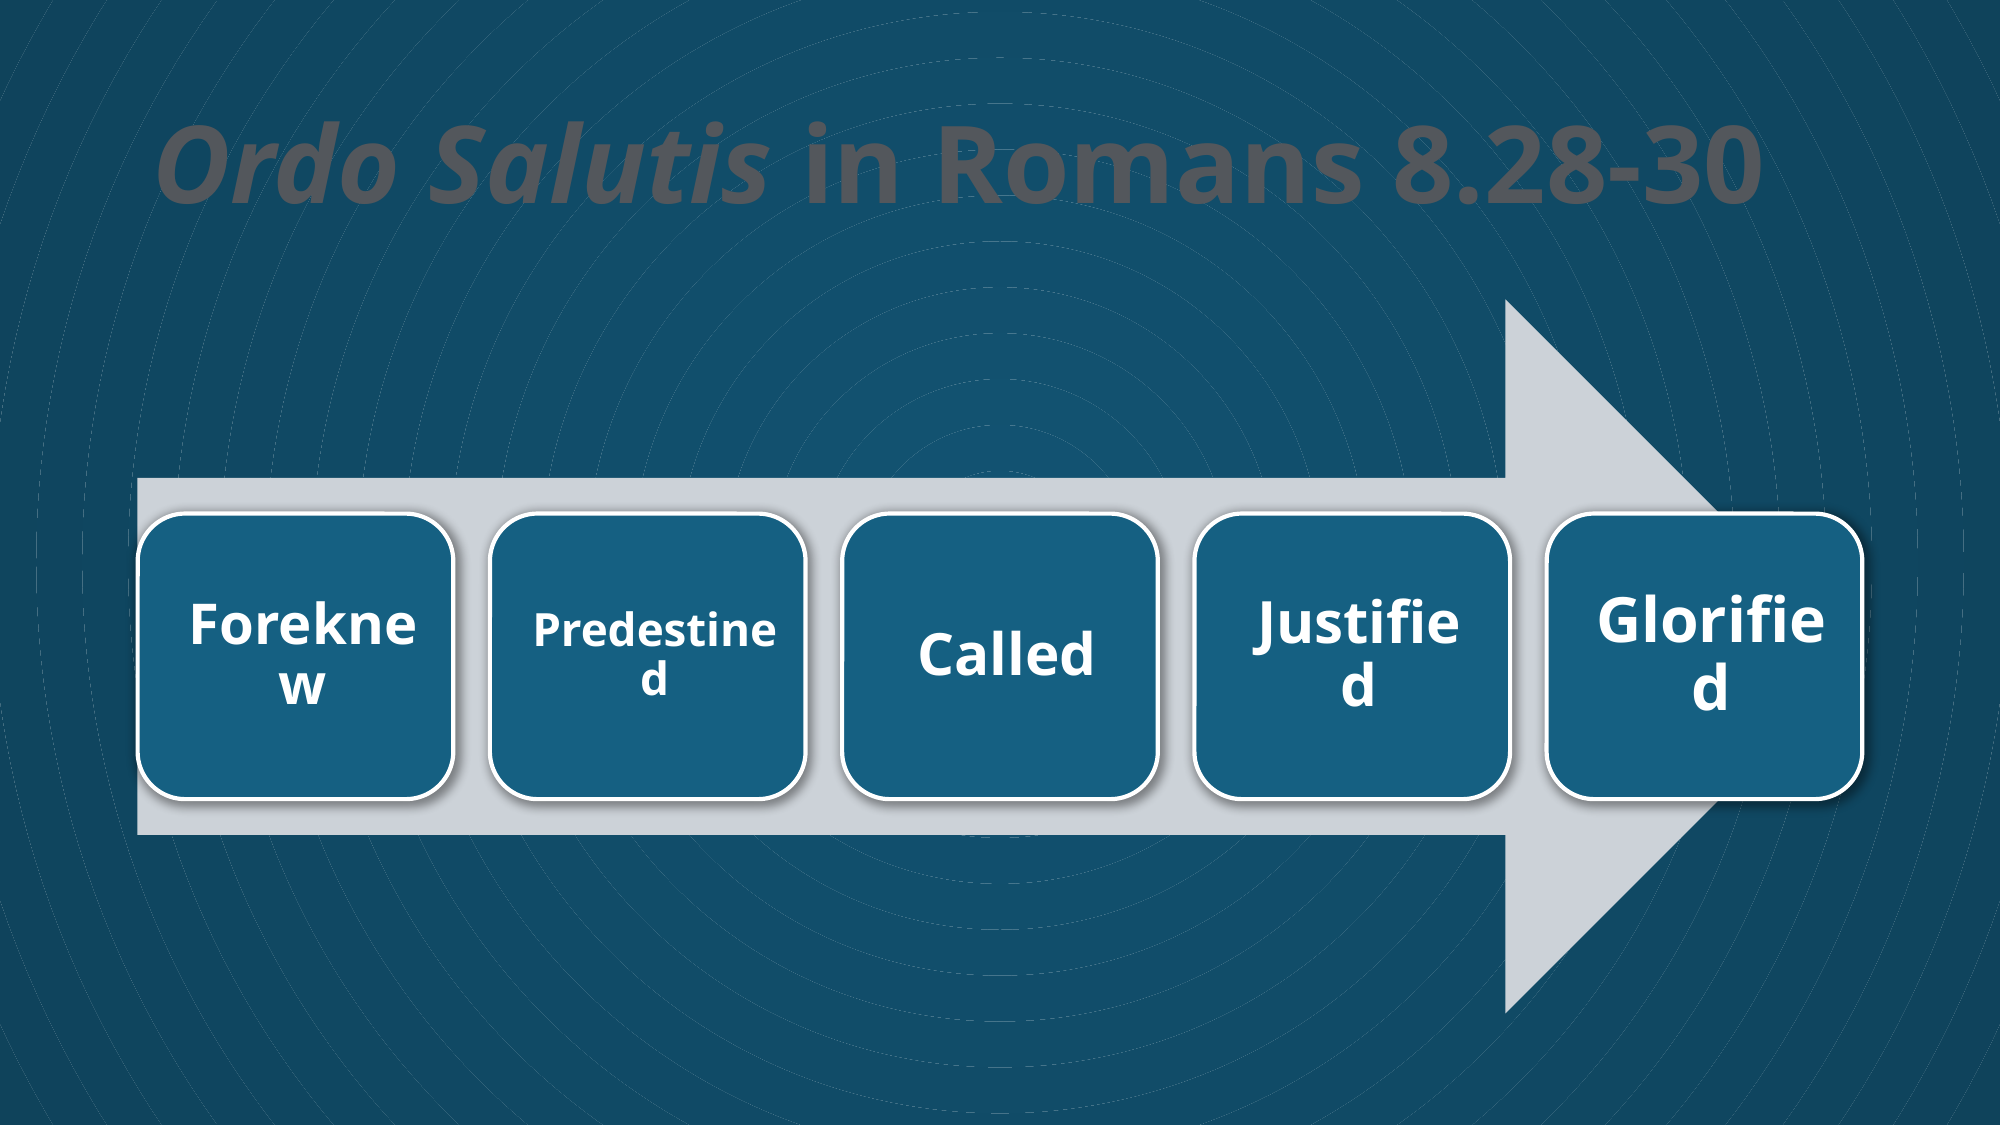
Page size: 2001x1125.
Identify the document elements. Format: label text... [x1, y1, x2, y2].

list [136, 298, 1863, 1014]
title Ordo Salutis in Romans 8.28-30 [137, 59, 1863, 278]
